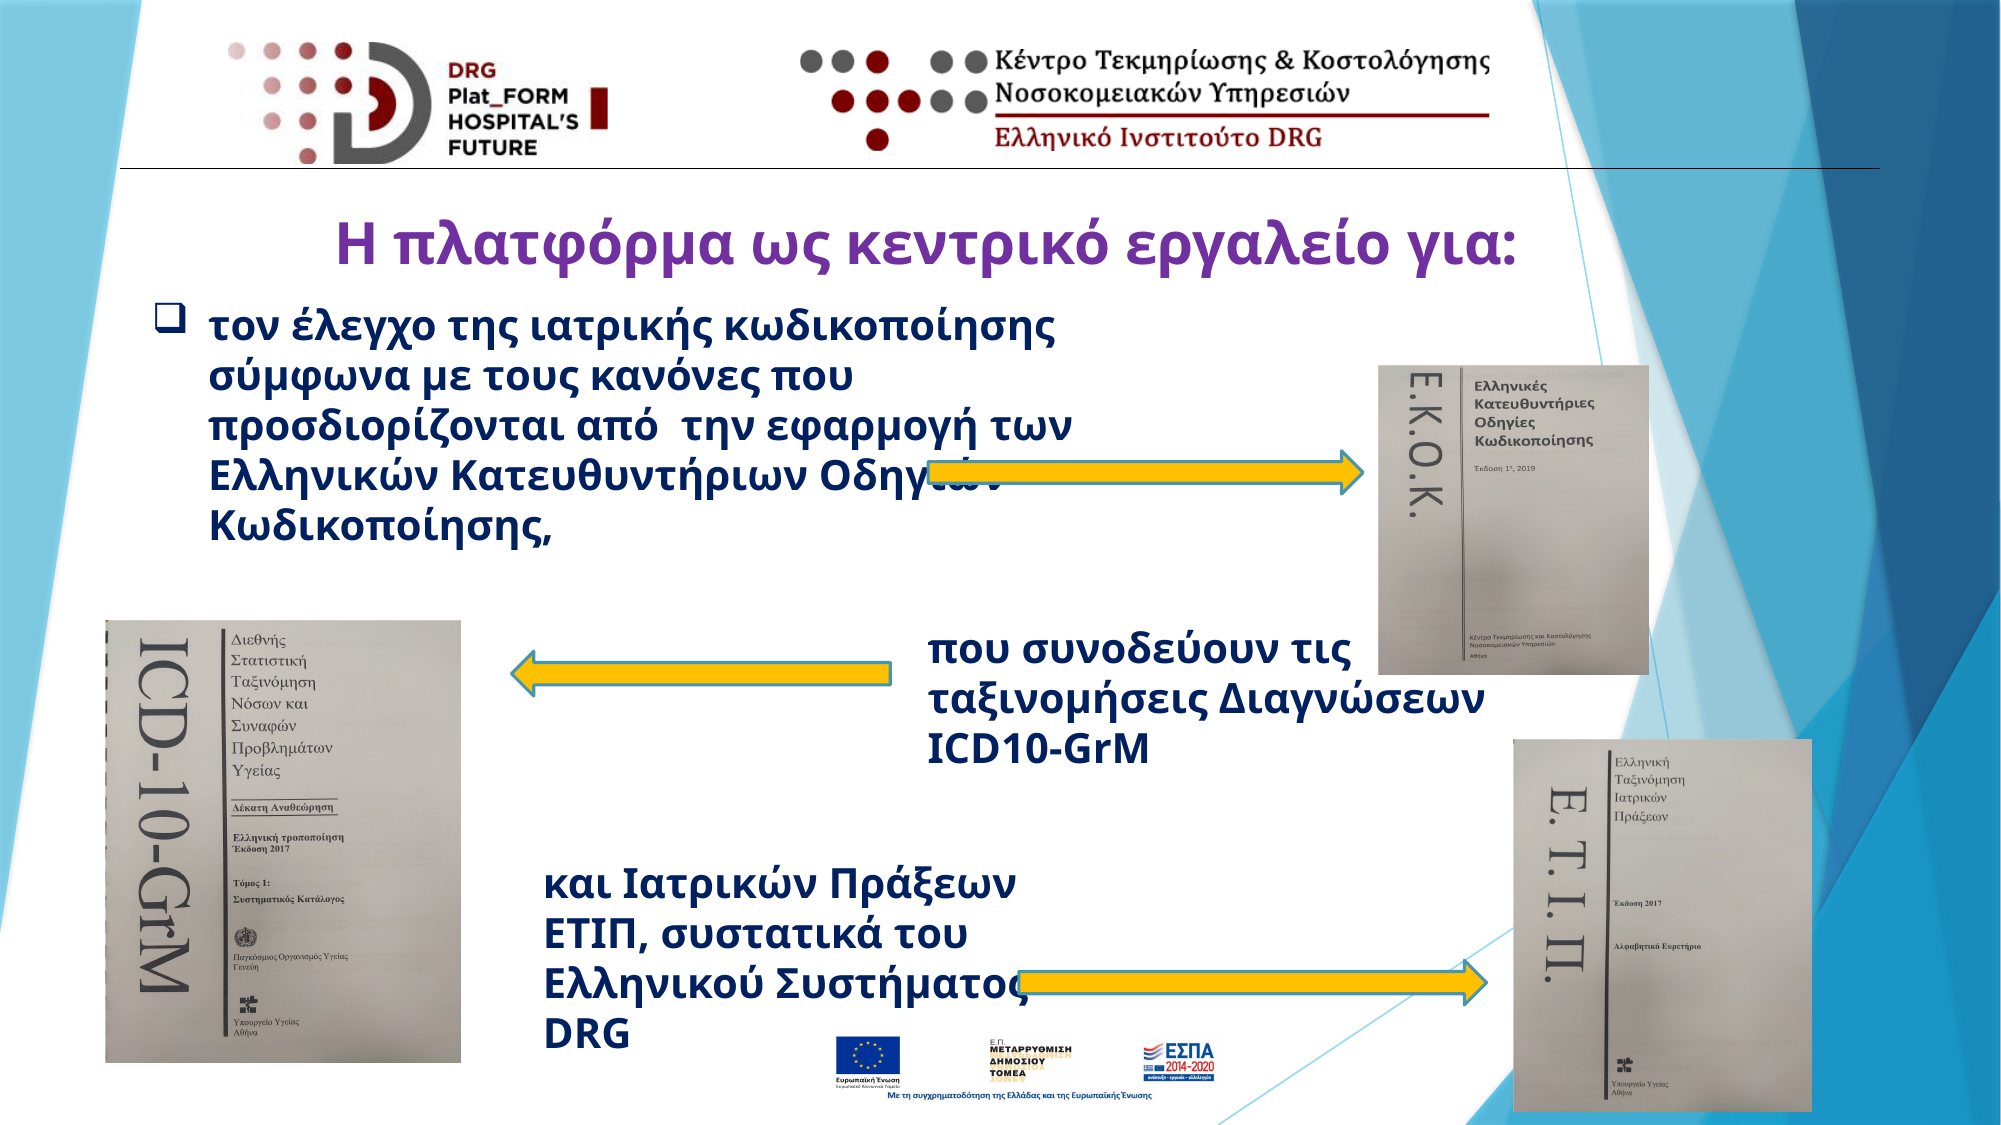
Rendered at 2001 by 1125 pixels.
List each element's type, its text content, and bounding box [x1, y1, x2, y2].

picture [61, 621, 505, 1062]
picture [799, 49, 1490, 151]
text_box που συνοδεύουν τις ταξινομήσεις Διαγνώσεων ICD10-GrM [912, 614, 1550, 779]
text_box και Ιατρικών Πράξεων ΕΤΙΠ, συστατικά του Ελληνικού Συστήματος DRG [528, 849, 1140, 1065]
picture [1358, 366, 1669, 675]
text_box [926, 449, 1354, 496]
picture [227, 41, 609, 165]
text_box Η πλατφόρμα ως κεντρικό εργαλείο για: [316, 198, 1536, 284]
text_box [510, 649, 892, 698]
text_box τον έλεγχο της ιατρικής κωδικοποίησης σύμφωνα με τους κανόνες που προσδιορίζονται από την εφαρμογή των Ελληνικών Κατευθυντήριων Οδηγιών Κωδικοποίησης, [137, 291, 1206, 556]
picture [765, 1035, 1273, 1125]
text_box [1017, 958, 1470, 1007]
picture [1475, 740, 1850, 1112]
